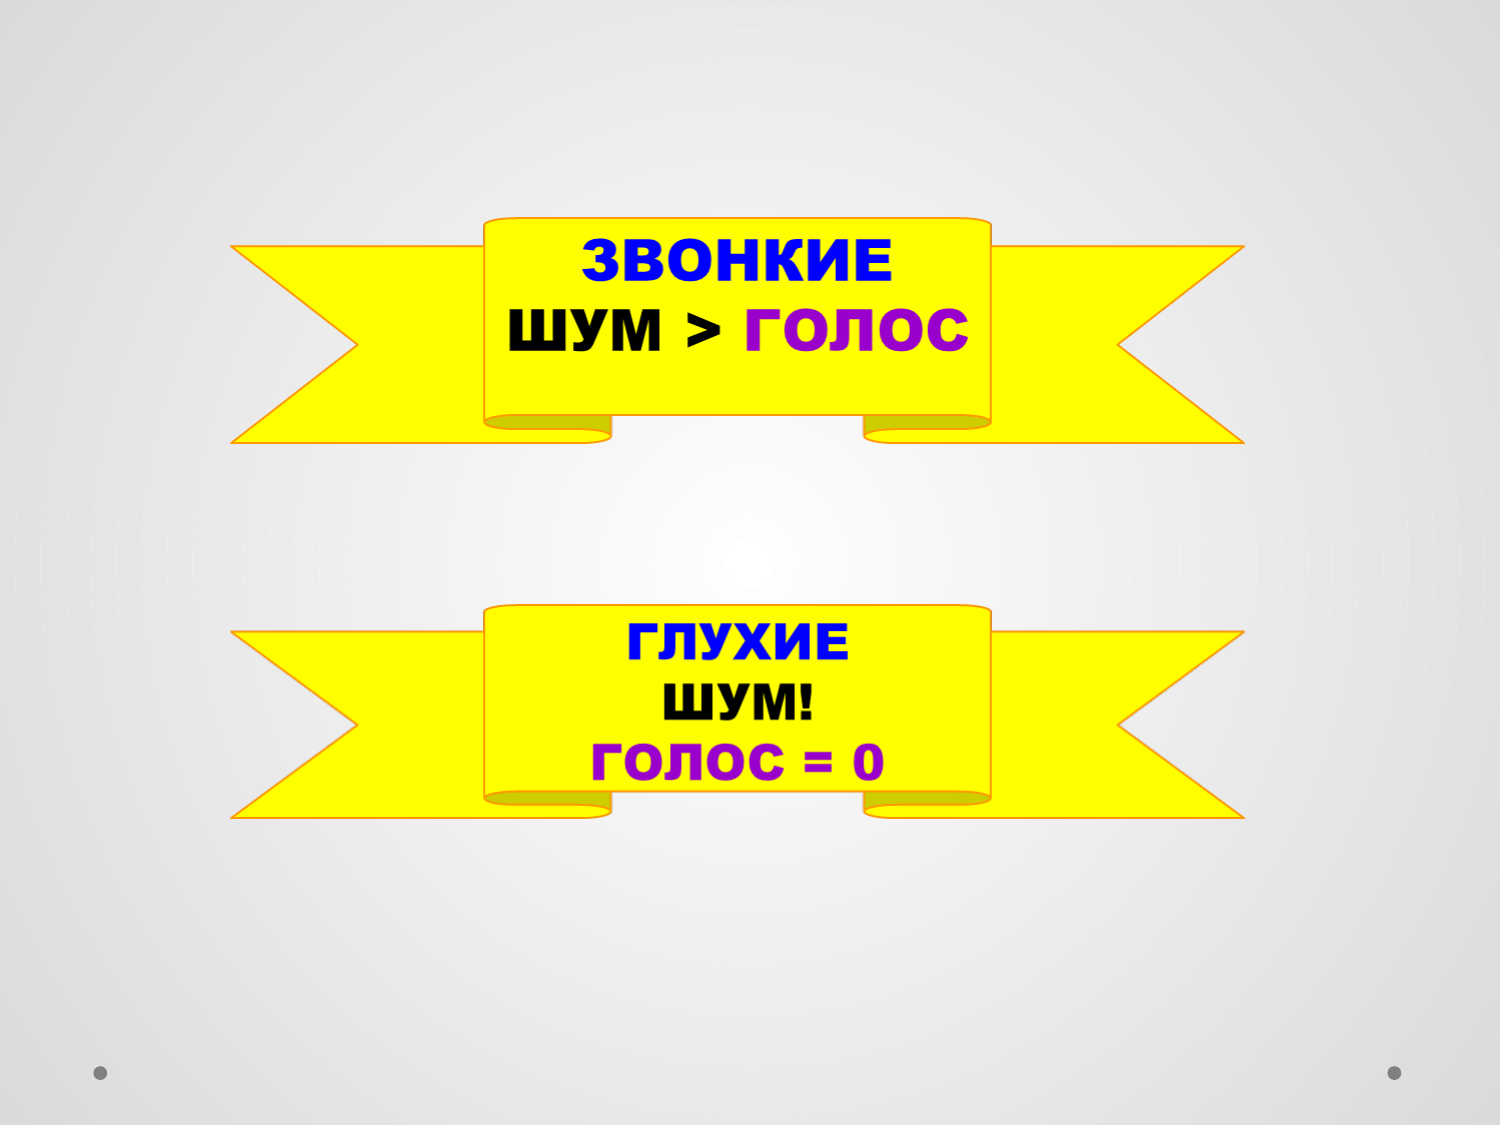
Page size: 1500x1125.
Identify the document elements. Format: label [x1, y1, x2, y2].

picture [229, 207, 1245, 445]
picture [230, 597, 1245, 825]
